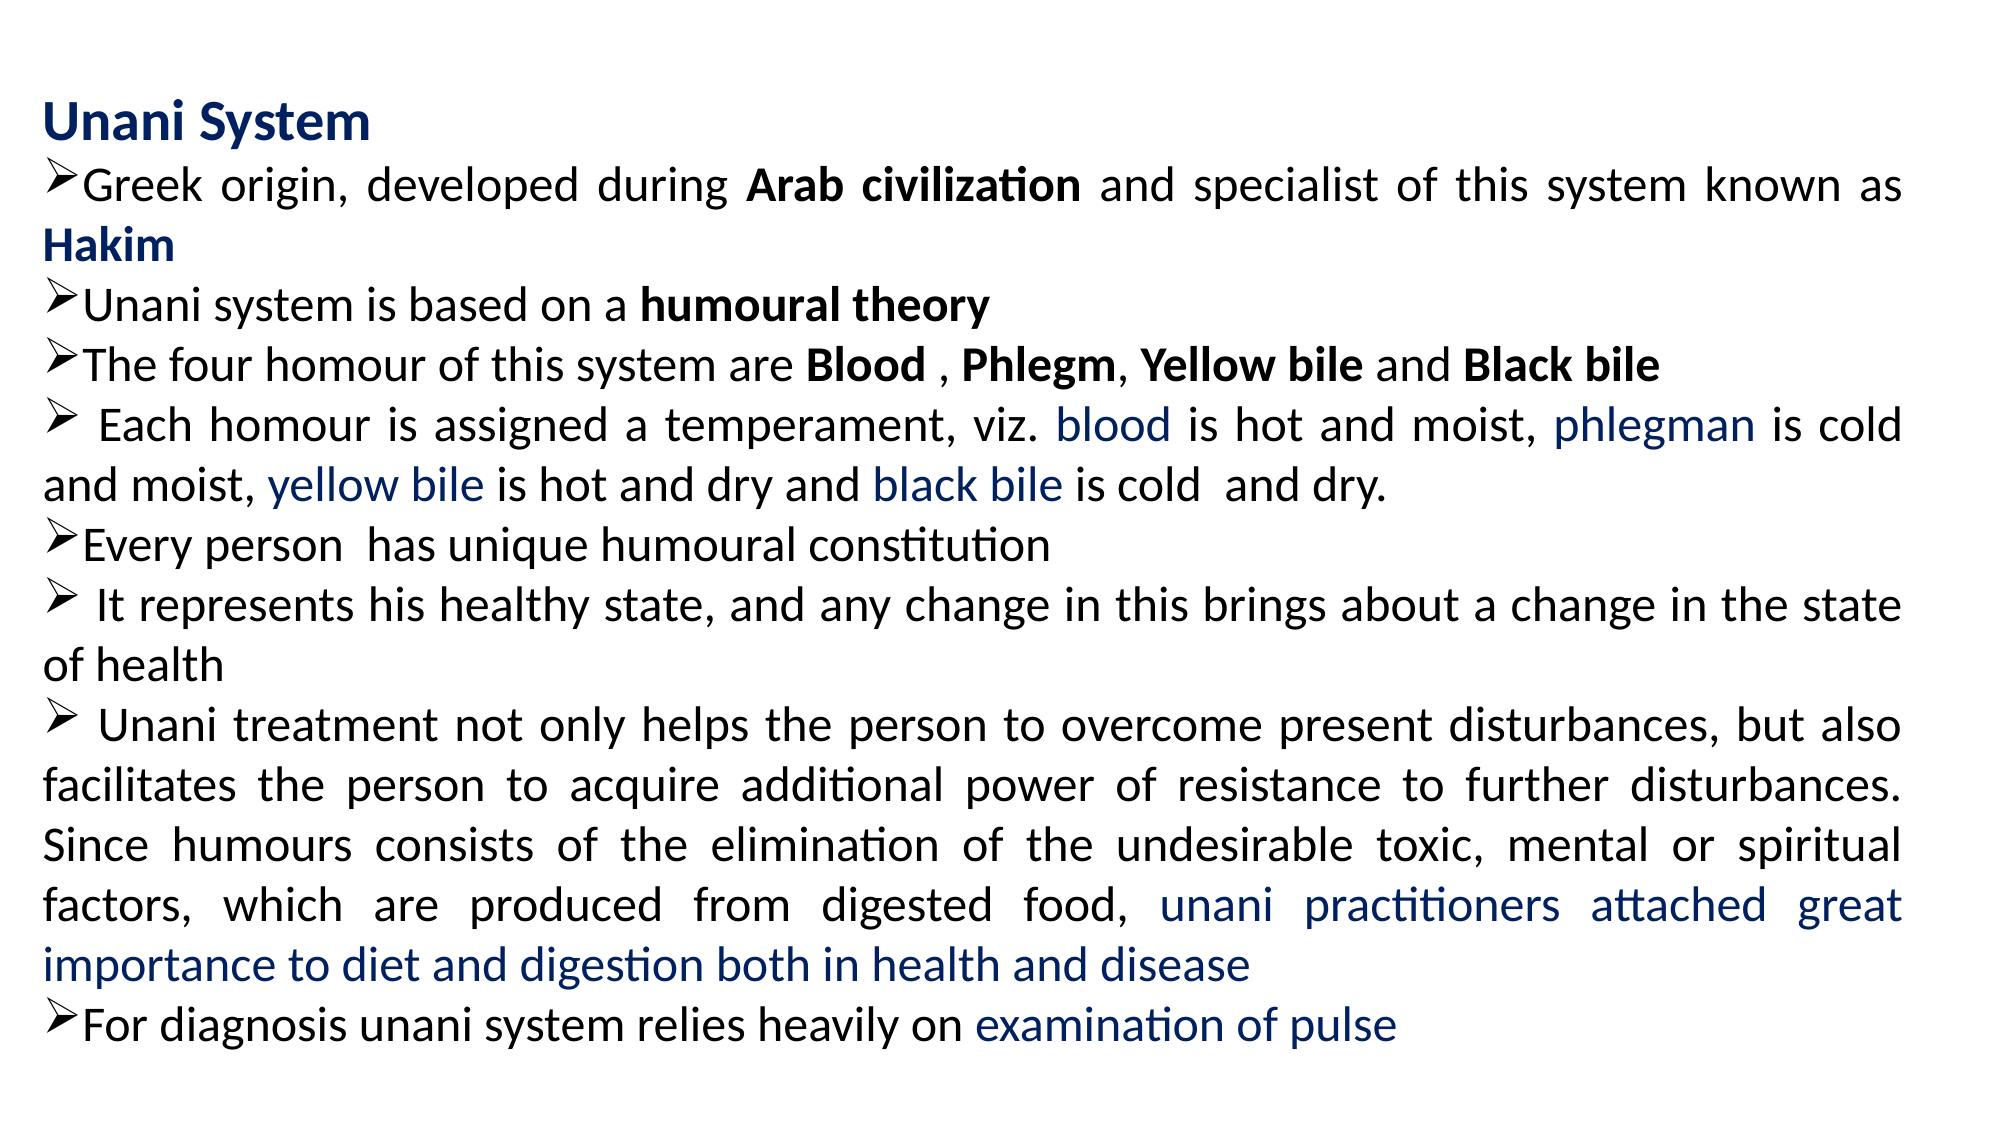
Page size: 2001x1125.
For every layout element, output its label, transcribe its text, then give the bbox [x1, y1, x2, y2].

text_box Unani System Greek origin, developed during Arab civilization and specialist of this system known as Hakim Unani system is based on a humoural theory The four homour of this system are Blood , Phlegm, Yellow bile and Black bile Each homour is assigned a temperament, viz. blood is hot and moist, phlegman is cold and moist, yellow bile is hot and dry and black bile is cold and dry. Every person has unique humoural constitution It represents his healthy state, and any change in this brings about a change in the state of health Unani treatment not only helps the person to overcome present disturbances, but also facilitates the person to acquire additional power of resistance to further disturbances. Since humours consists of the elimination of the undesirable toxic, mental or spiritual factors, which are produced from digested food, unani practitioners attached great importance to diet and digestion both in health and disease For diagnosis unani system relies heavily on examination of pulse [27, 74, 1918, 1120]
